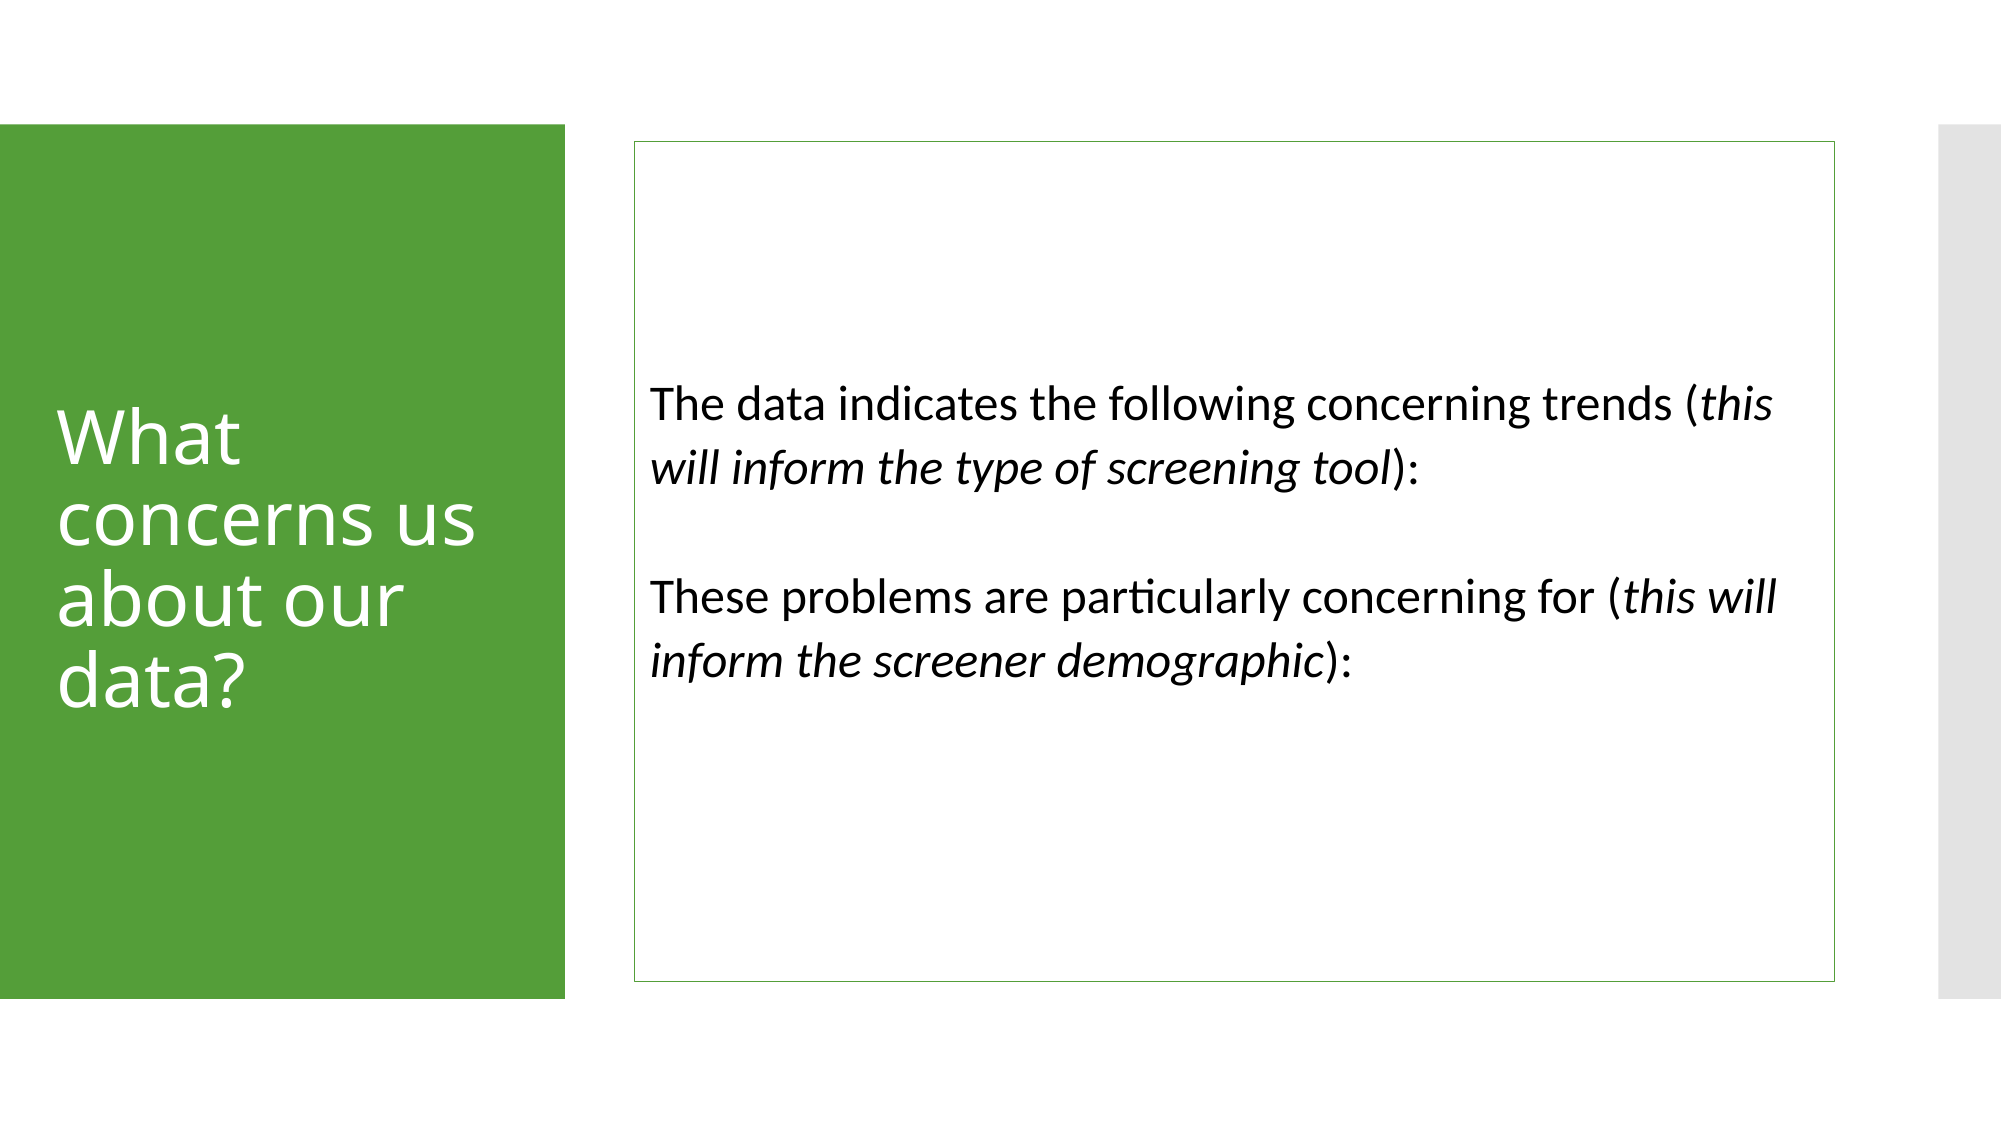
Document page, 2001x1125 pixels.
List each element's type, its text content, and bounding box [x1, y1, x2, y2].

list The data indicates the following concerning trends (this will inform the type of screening tool): These problems are particularly concerning for (this will inform the screener demographic): [634, 141, 1835, 982]
title What concerns us about our data? [41, 184, 525, 940]
